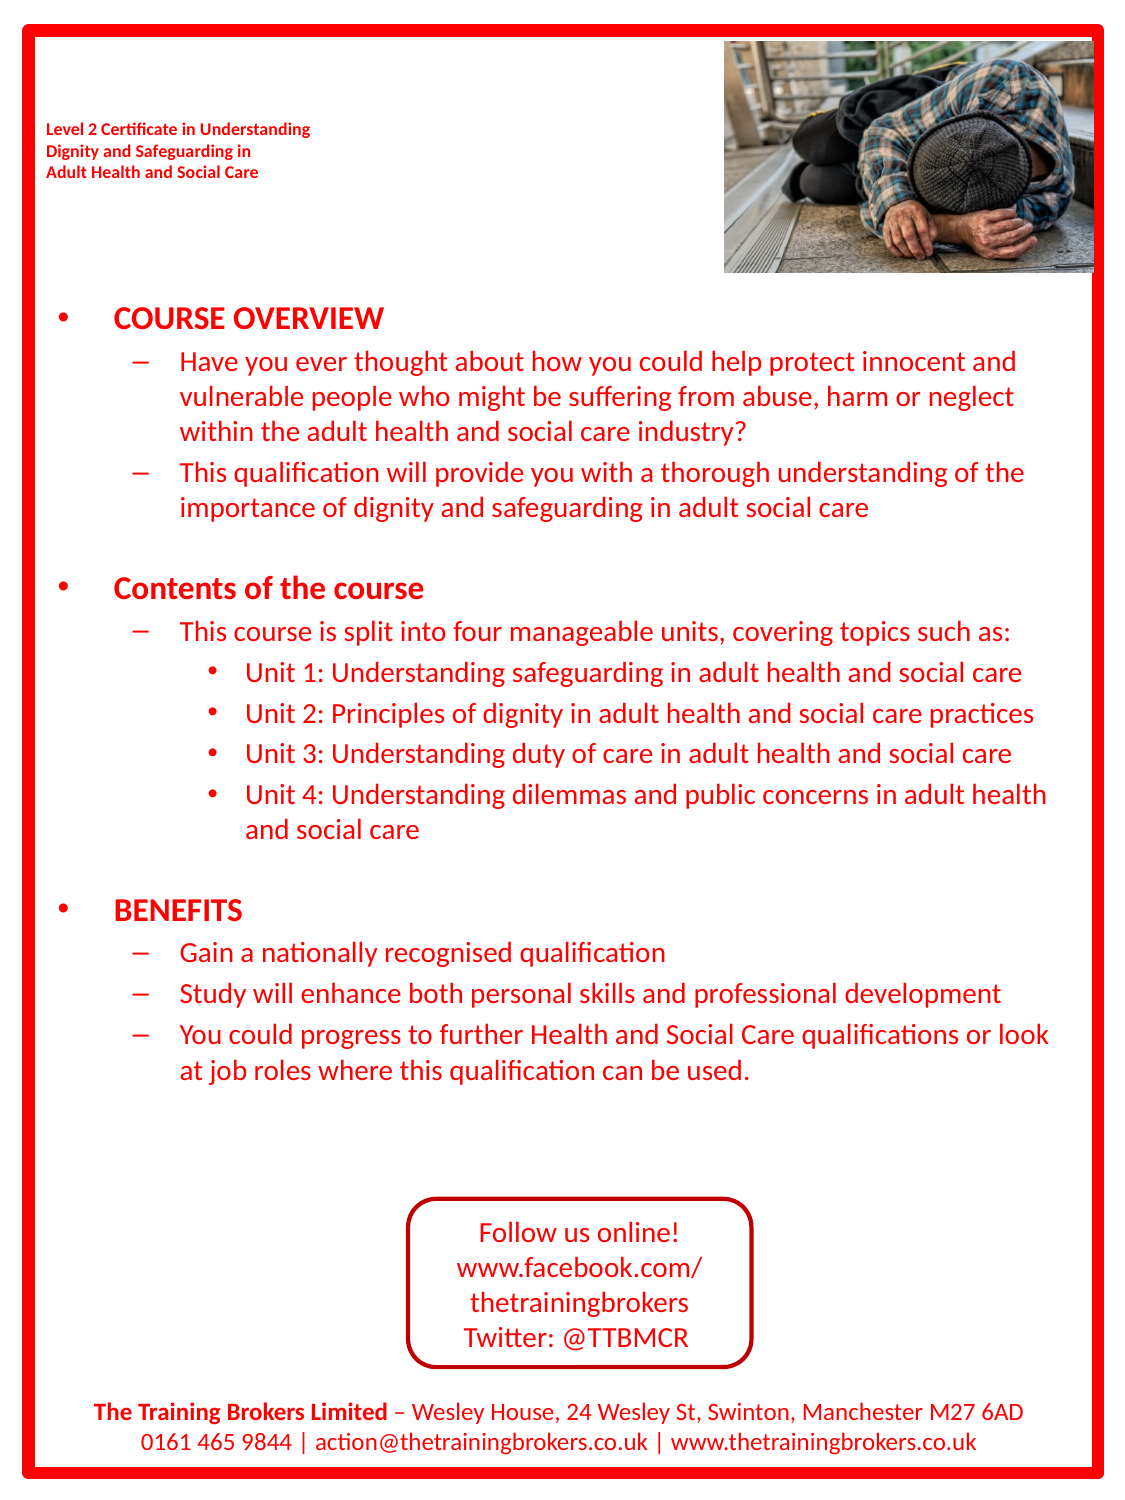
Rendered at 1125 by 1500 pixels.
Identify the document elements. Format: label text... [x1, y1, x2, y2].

text_box The Training Brokers Limited – Wesley House, 24 Wesley St, Swinton, Manchester M27 6AD 0161 465 9844 | action@thetrainingbrokers.co.uk | www.thetrainingbrokers.co.uk [0, 1387, 1125, 1463]
text_box [27, 1463, 1100, 1475]
picture [724, 41, 1095, 273]
text_box Follow us online! www.facebook.com/ thetrainingbrokers Twitter: @TTBMCR [405, 1196, 754, 1370]
text_box [27, 28, 1100, 1387]
